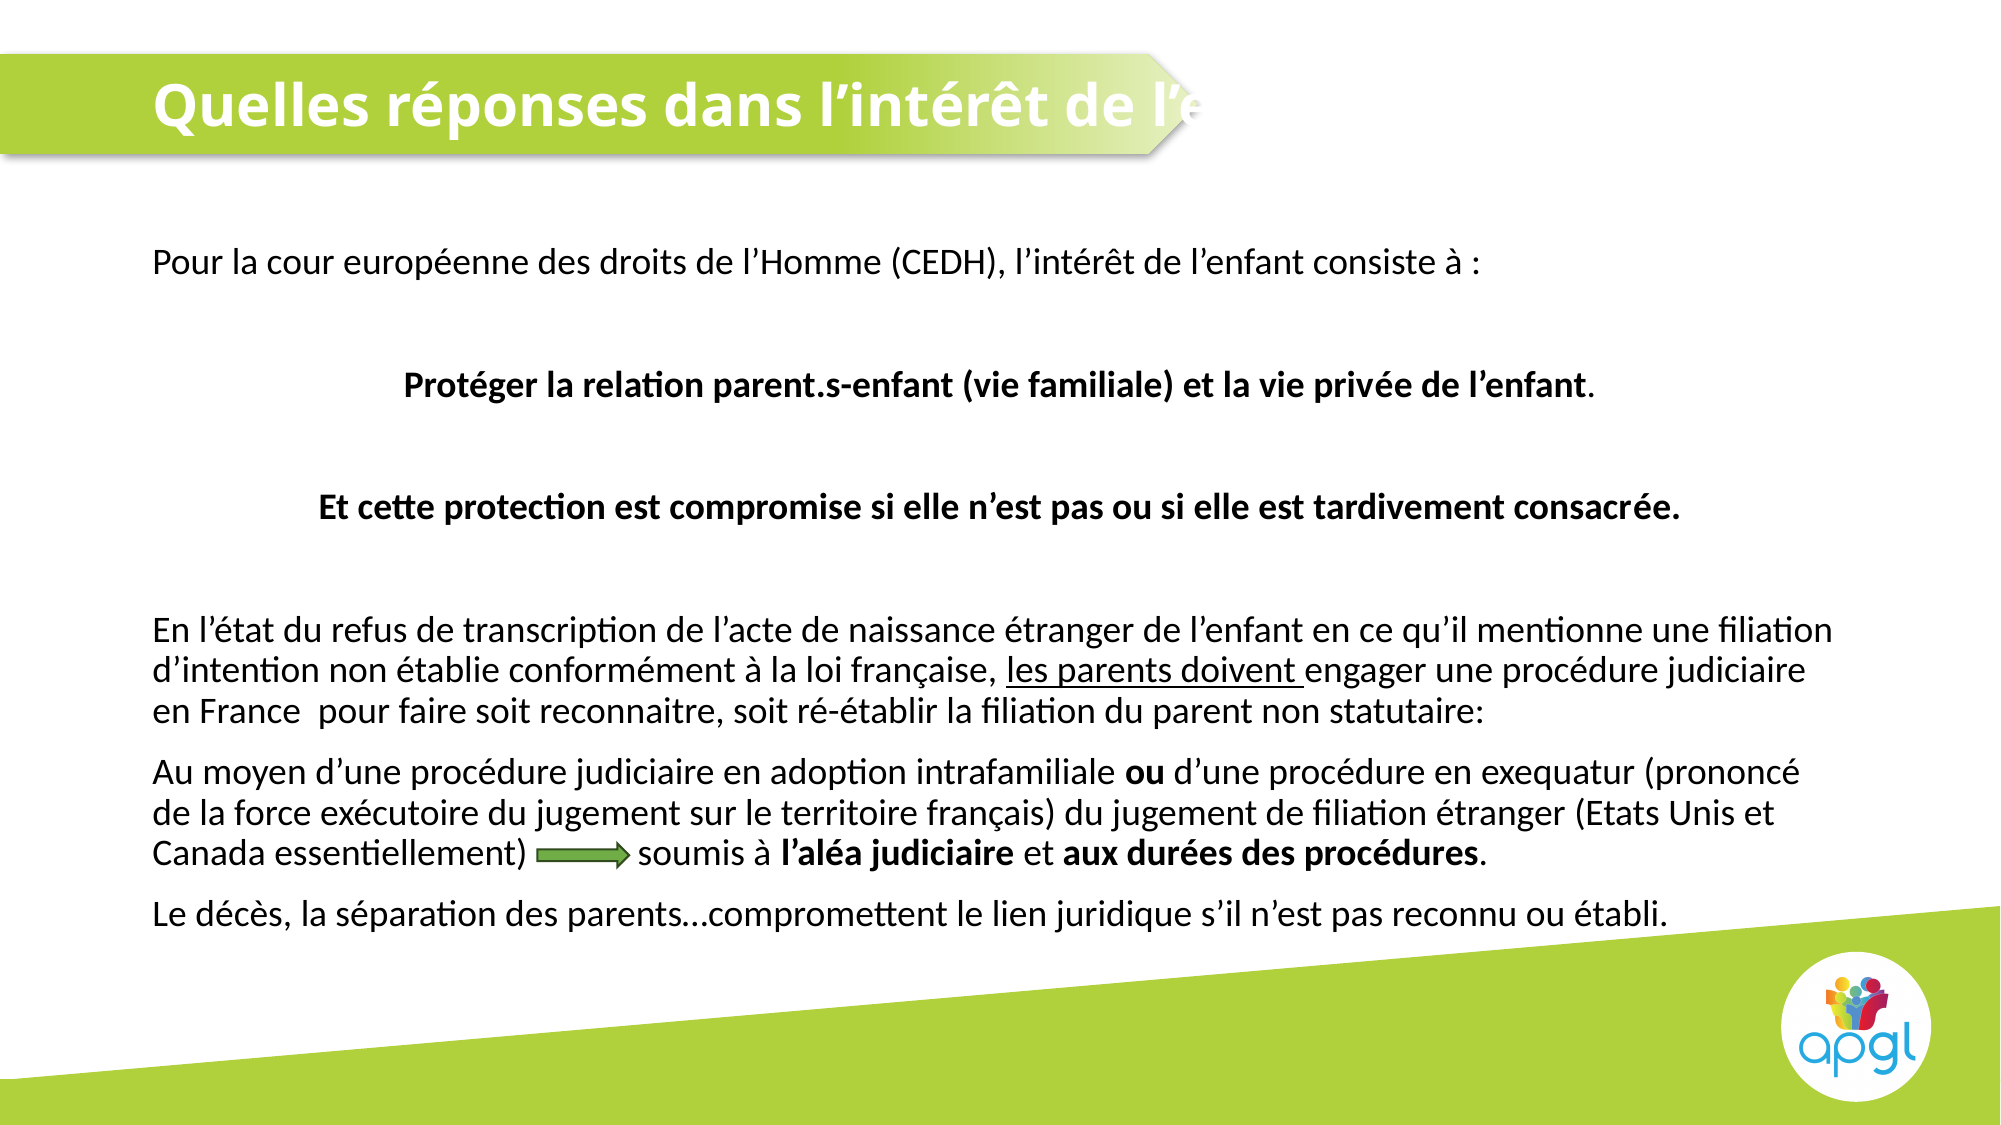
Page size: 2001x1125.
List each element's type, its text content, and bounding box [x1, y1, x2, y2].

list Pour la cour européenne des droits de l’Homme (CEDH), l’intérêt de l’enfant consiste à : Protéger la relation parent.s-enfant (vie familiale) et la vie privée de l’enfant. Et cette protection est compromise si elle n’est pas ou si elle est tardivement consacrée. En l’état du refus de transcription de l’acte de naissance étranger de l’enfant en ce qu’il mentionne une filiation d’intention non établie conformément à la loi française, les parents doivent engager une procédure judiciaire en France pour faire soit reconnaitre, soit ré-établir la filiation du parent non statutaire: Au moyen d’une procédure judiciaire en adoption intrafamiliale ou d’une procédure en exequatur (prononcé de la force exécutoire du jugement sur le territoire français) du jugement de filiation étranger (Etats Unis et Canada essentiellement) soumis à l’aléa judiciaire et aux durées des procédures. Le décès, la séparation des parents…compromettent le lien juridique s’il n’est pas reconnu ou établi. [137, 234, 1863, 983]
picture [1781, 952, 1932, 1102]
text_box [536, 840, 631, 870]
title Quelles réponses dans l’intérêt de l’enfant ? [137, 54, 1863, 161]
